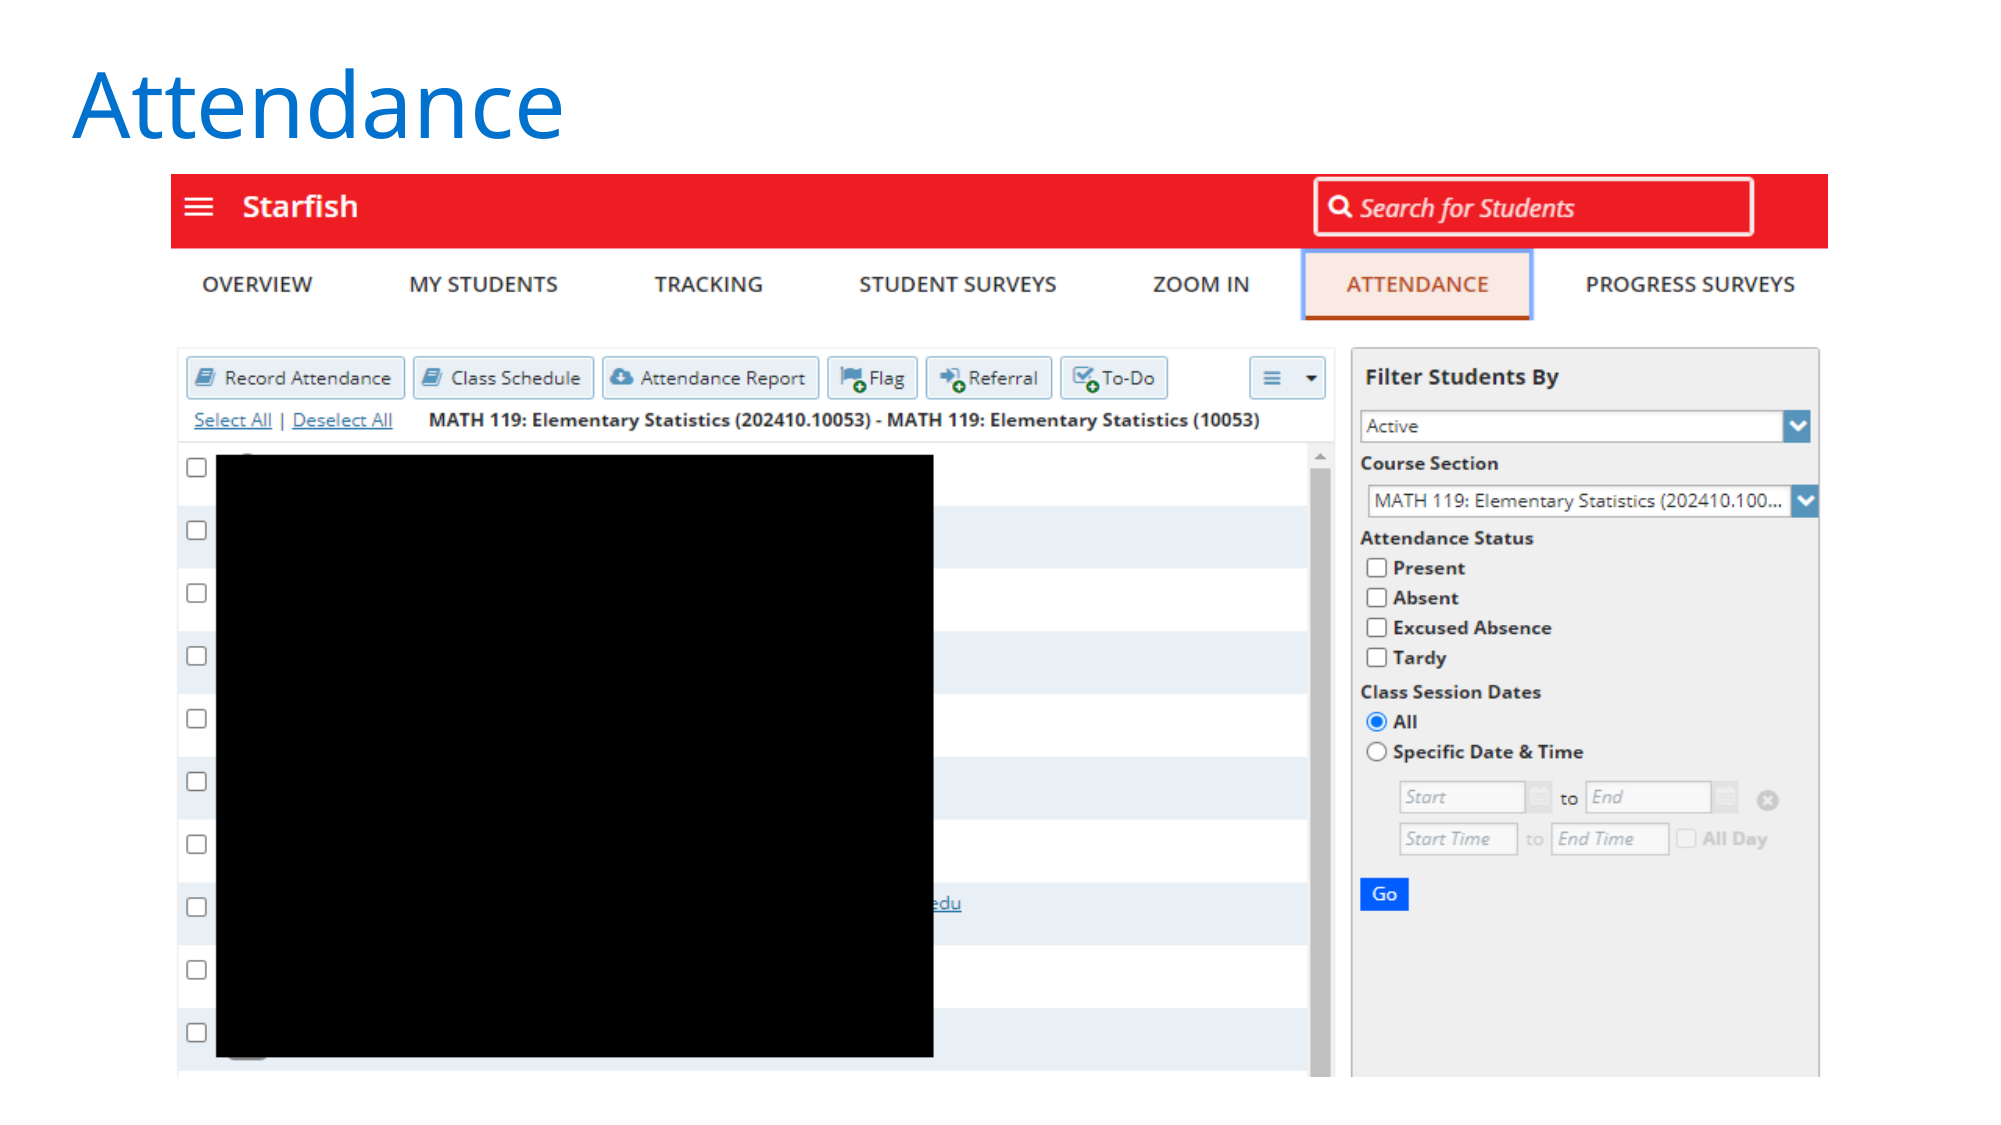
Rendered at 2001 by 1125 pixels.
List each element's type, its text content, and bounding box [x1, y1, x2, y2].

picture [171, 174, 1828, 1077]
title Attendance [57, 29, 1783, 188]
